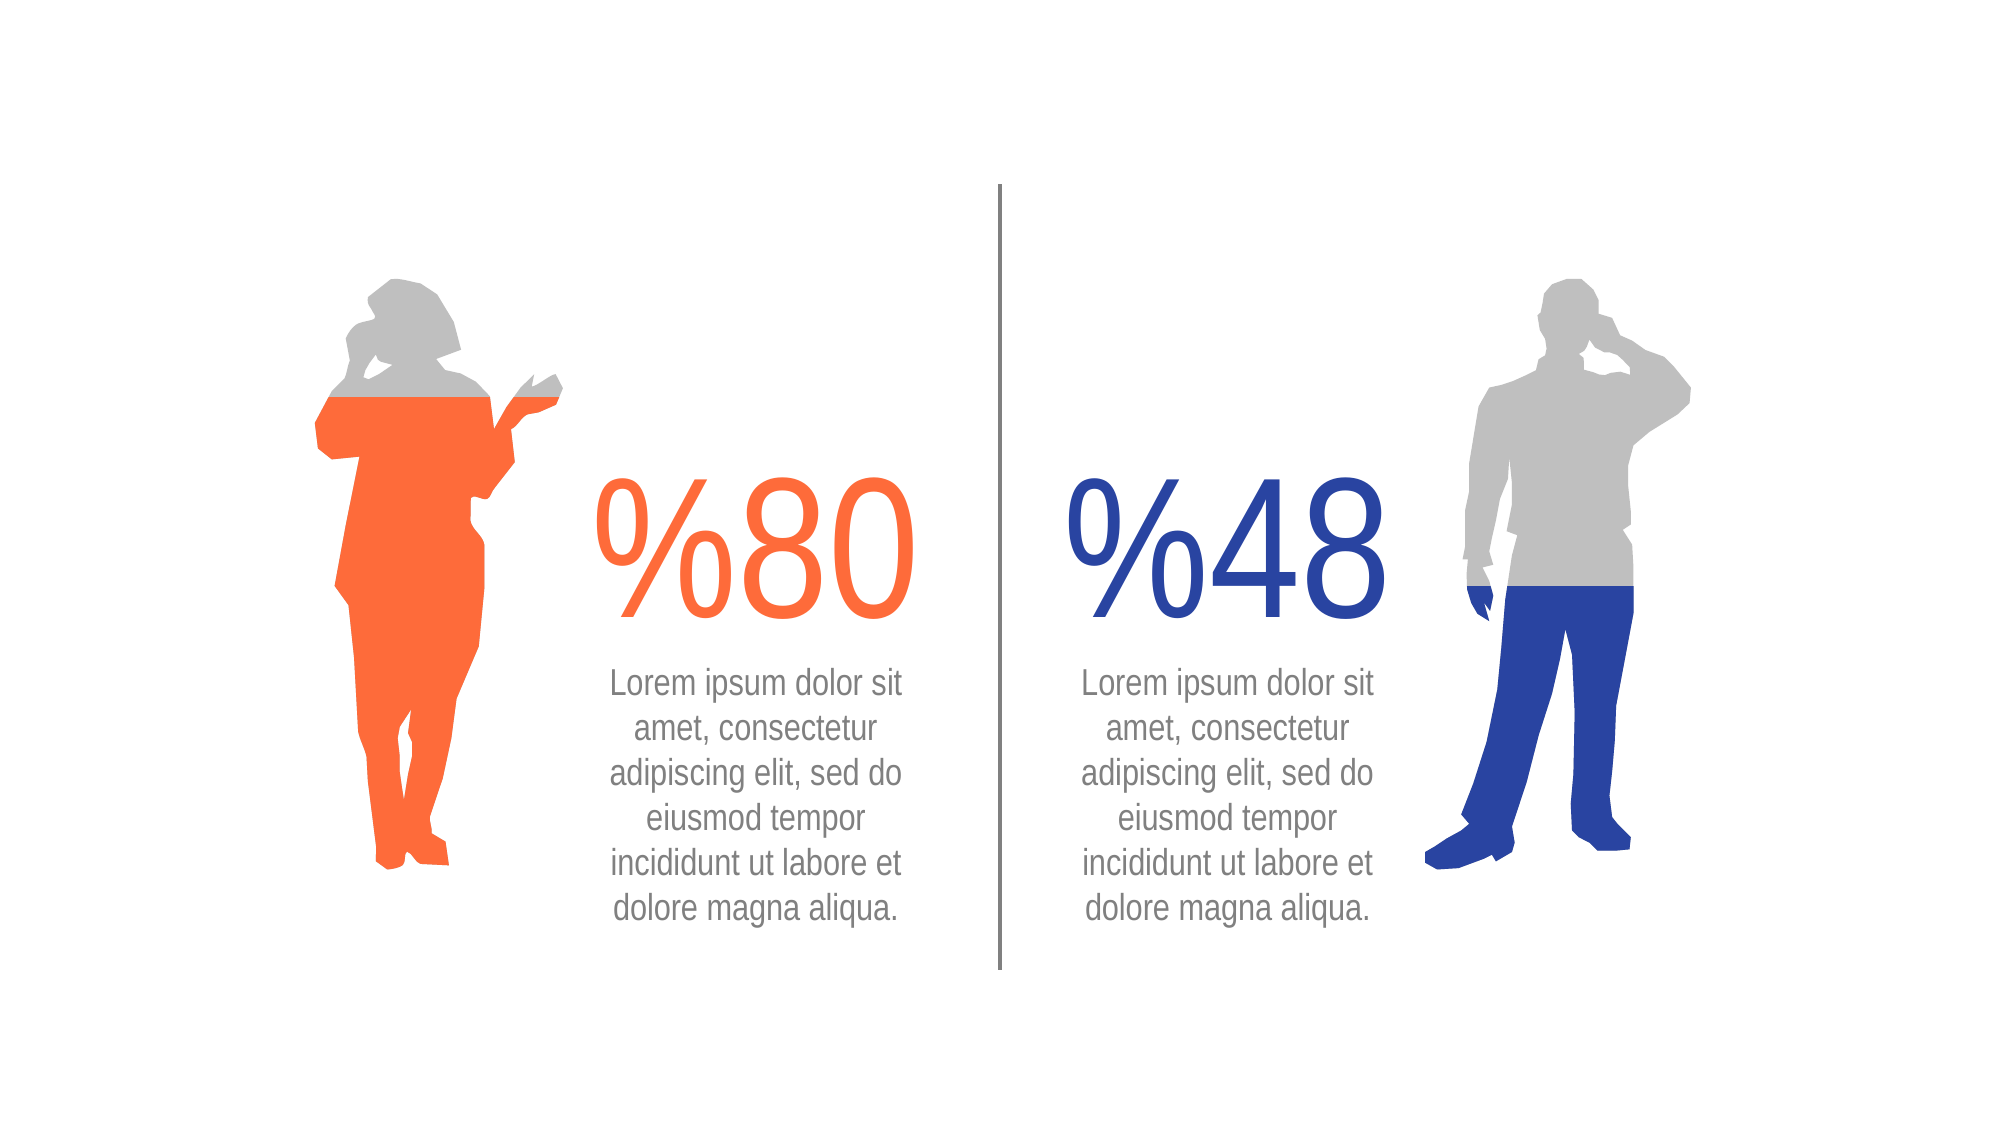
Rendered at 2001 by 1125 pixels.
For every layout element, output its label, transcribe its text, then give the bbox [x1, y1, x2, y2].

text_box [313, 395, 561, 871]
text_box Lorem ipsum dolor sit amet, consectetur adipiscing elit, sed do eiusmod tempor incididunt ut labore et dolore magna aliqua. [1039, 650, 1416, 935]
text_box %48 [1034, 409, 1421, 665]
text_box [328, 277, 491, 395]
text_box Lorem ipsum dolor sit amet, consectetur adipiscing elit, sed do eiusmod tempor incididunt ut labore et dolore magna aliqua. [568, 650, 944, 935]
text_box [1461, 277, 1692, 584]
text_box %80 [562, 409, 949, 665]
text_box [513, 370, 565, 396]
text_box [1424, 584, 1635, 871]
